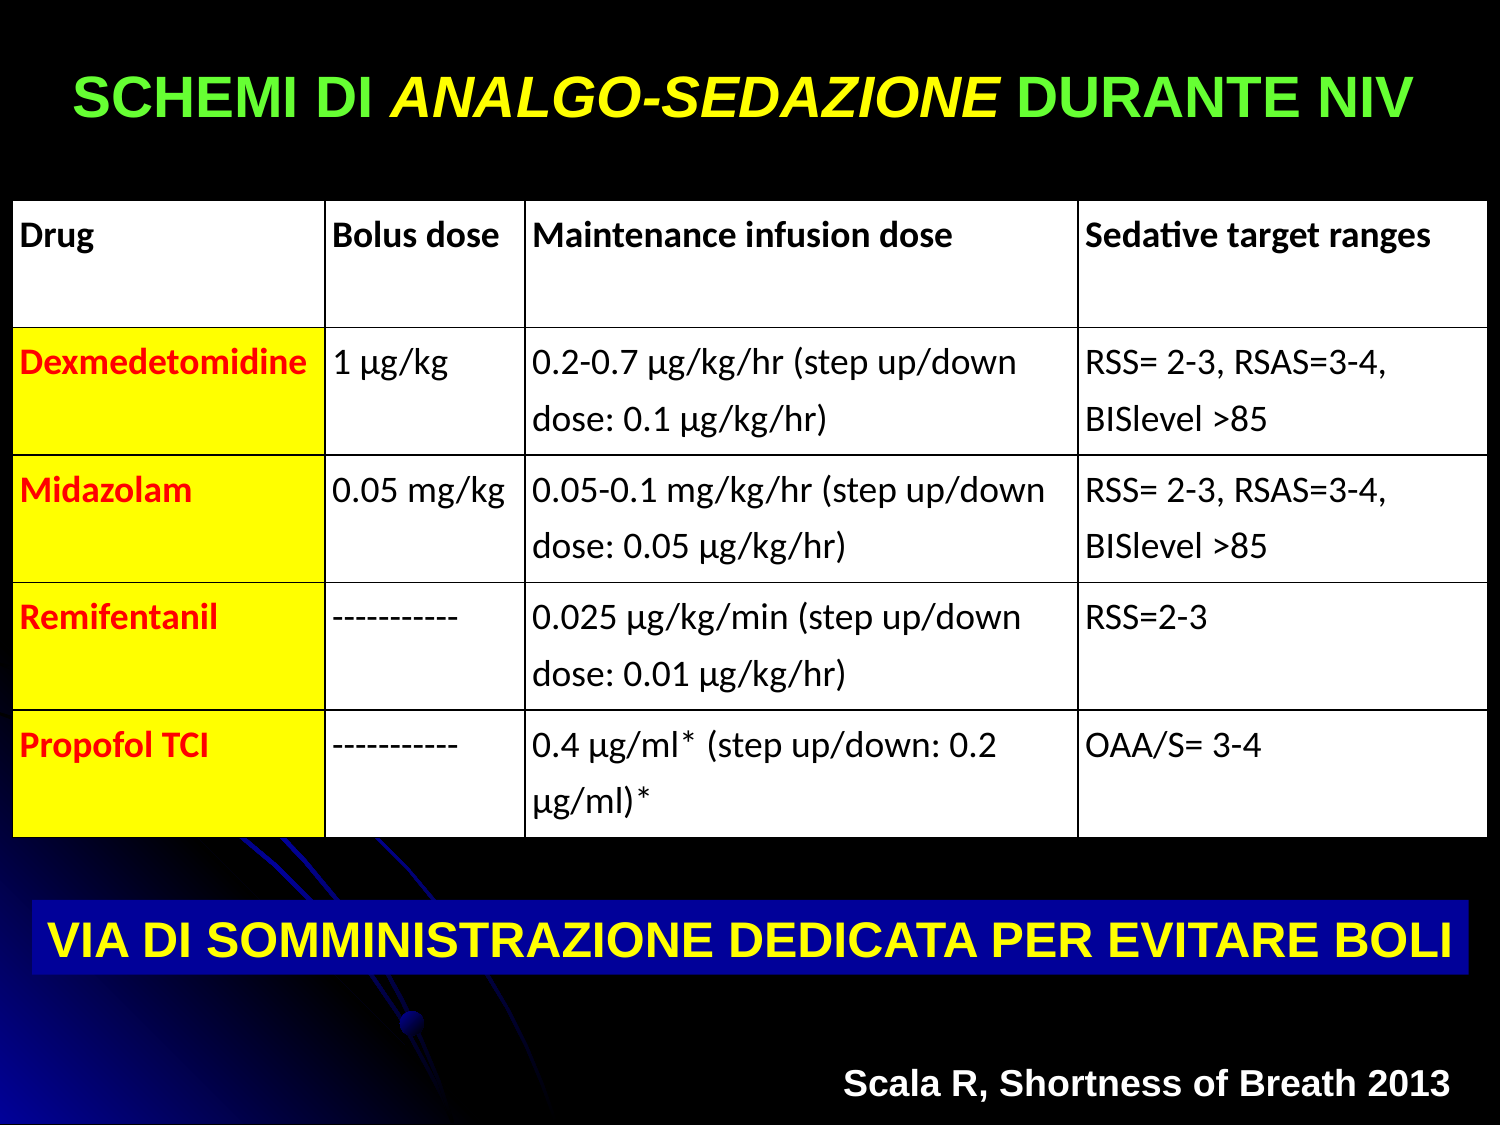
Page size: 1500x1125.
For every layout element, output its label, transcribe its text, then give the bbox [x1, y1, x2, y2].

text_box Scala R, Shortness of Breath 2013 [828, 1051, 1467, 1112]
table_cell 0.2-0.7 μg/kg/hr (step up/down dose: 0.1 μg/kg/hr) [526, 328, 1077, 454]
table_cell RSS=2-3 [1079, 583, 1487, 709]
table_cell 0.05 mg/kg [326, 456, 524, 582]
table_header Drug [13, 201, 324, 327]
table_cell RSS= 2-3, RSAS=3-4, BISlevel >85 [1079, 456, 1487, 582]
table_header Sedative target ranges [1079, 201, 1487, 327]
table_cell Propofol TCI [13, 711, 324, 837]
table_header Bolus dose [326, 201, 524, 327]
text_box SCHEMI DI ANALGO-SEDAZIONE DURANTE NIV [37, 51, 1450, 137]
table_cell Midazolam [13, 456, 324, 582]
table_cell ----------- [326, 583, 524, 709]
table_cell 0.05-0.1 mg/kg/hr (step up/down dose: 0.05 μg/kg/hr) [526, 456, 1077, 582]
table_header Maintenance infusion dose [526, 201, 1077, 327]
table_cell OAA/S= 3-4 [1079, 711, 1487, 837]
table_cell 0.4 μg/ml* (step up/down: 0.2 μg/ml)* [526, 711, 1077, 837]
text_box VIA DI SOMMINISTRAZIONE DEDICATA PER EVITARE BOLI [32, 899, 1469, 975]
table_cell RSS= 2-3, RSAS=3-4, BISlevel >85 [1079, 328, 1487, 454]
table_cell Dexmedetomidine [13, 328, 324, 454]
table_cell 1 μg/kg [326, 328, 524, 454]
table_cell ----------- [326, 711, 524, 837]
table_cell 0.025 μg/kg/min (step up/down dose: 0.01 μg/kg/hr) [526, 583, 1077, 709]
table_cell Remifentanil [13, 583, 324, 709]
